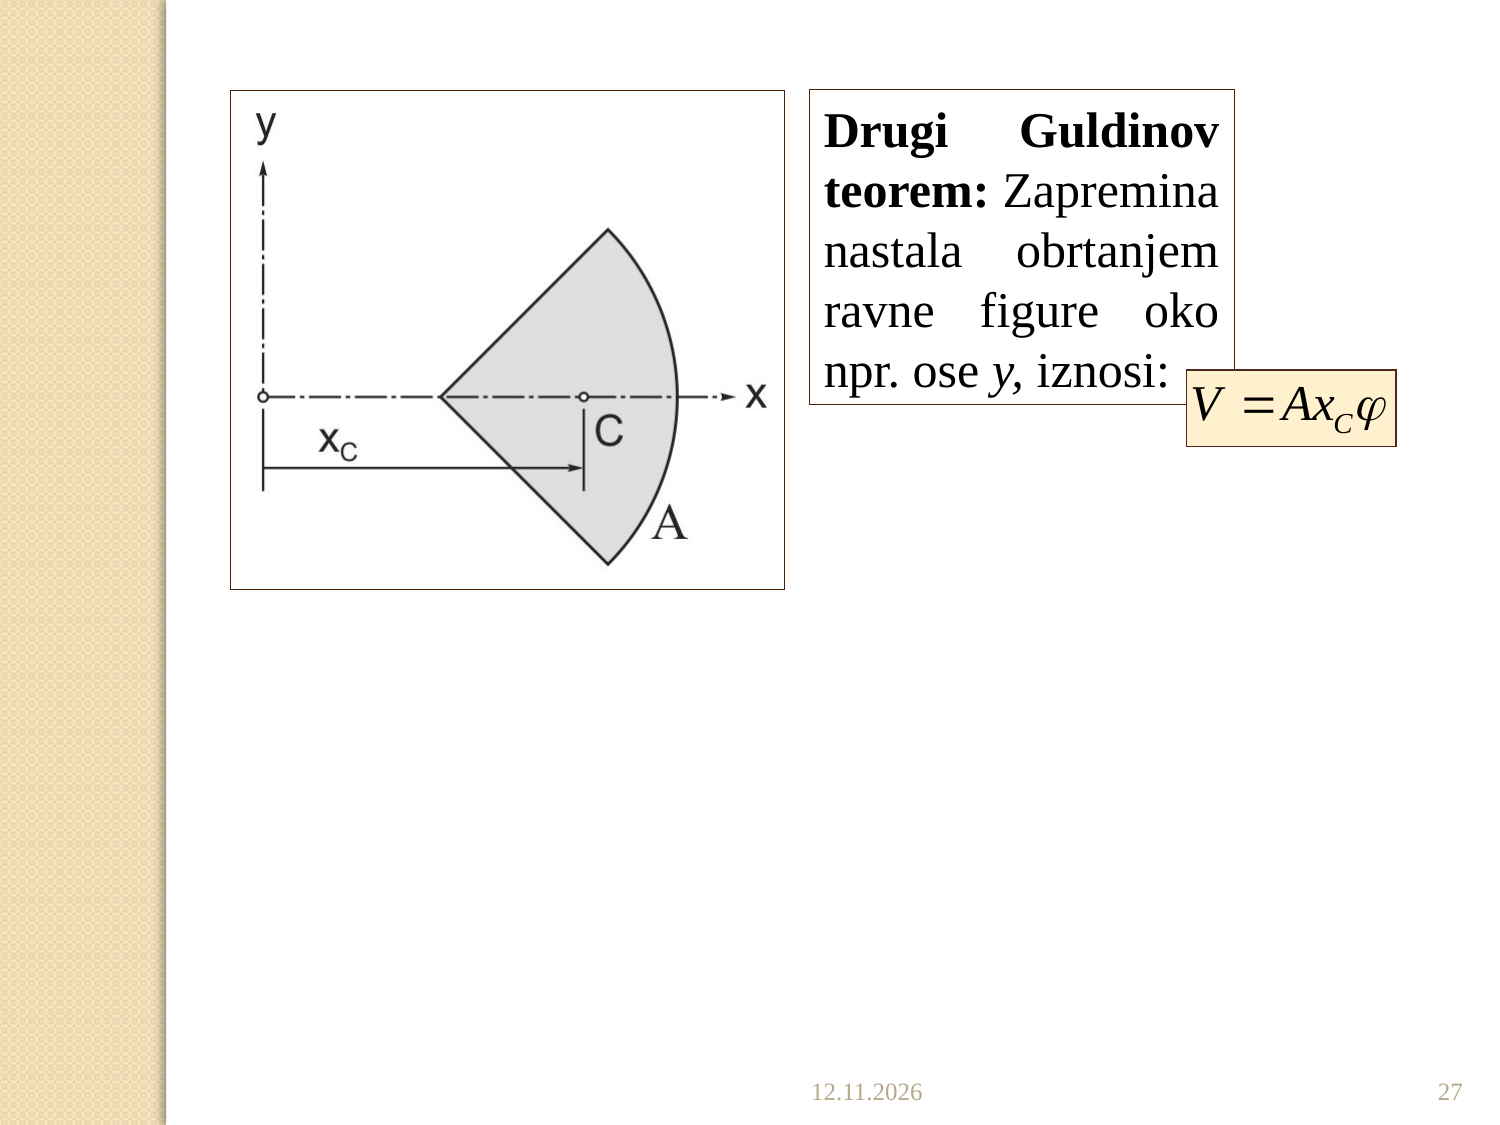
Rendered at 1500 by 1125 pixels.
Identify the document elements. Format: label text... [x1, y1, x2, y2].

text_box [1186, 370, 1396, 446]
picture [229, 89, 785, 591]
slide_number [587, 1034, 938, 1113]
slide_number 27 [1413, 1034, 1488, 1113]
text_box Drugi Guldinov teorem: Zapremina nastala obrtanjem ravne figure oko npr. ose y, iznosi: [809, 89, 1235, 405]
